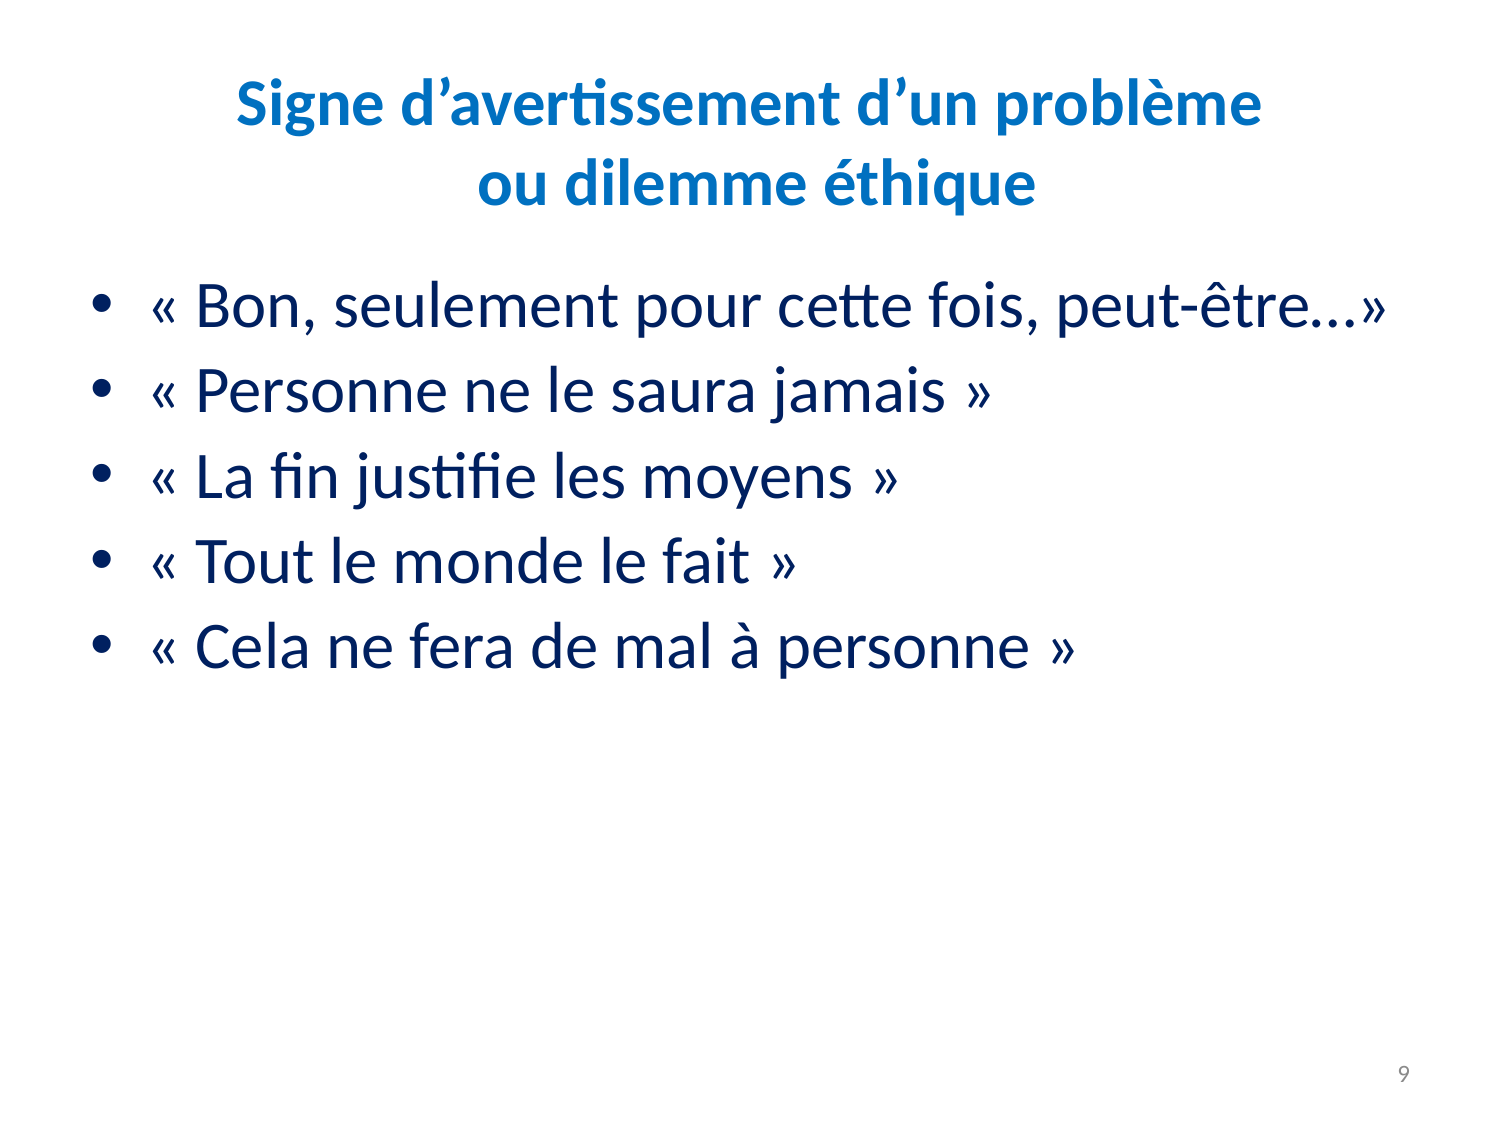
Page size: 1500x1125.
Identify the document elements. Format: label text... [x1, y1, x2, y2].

title Signe d’avertissement d’un problème ou dilemme éthique [75, 45, 1425, 233]
slide_number 9 [1074, 1042, 1425, 1103]
list « Bon, seulement pour cette fois, peut-être…» « Personne ne le saura jamais » « La fin justifie les moyens » « Tout le monde le fait » « Cela ne fera de mal à personne » [75, 262, 1425, 1005]
